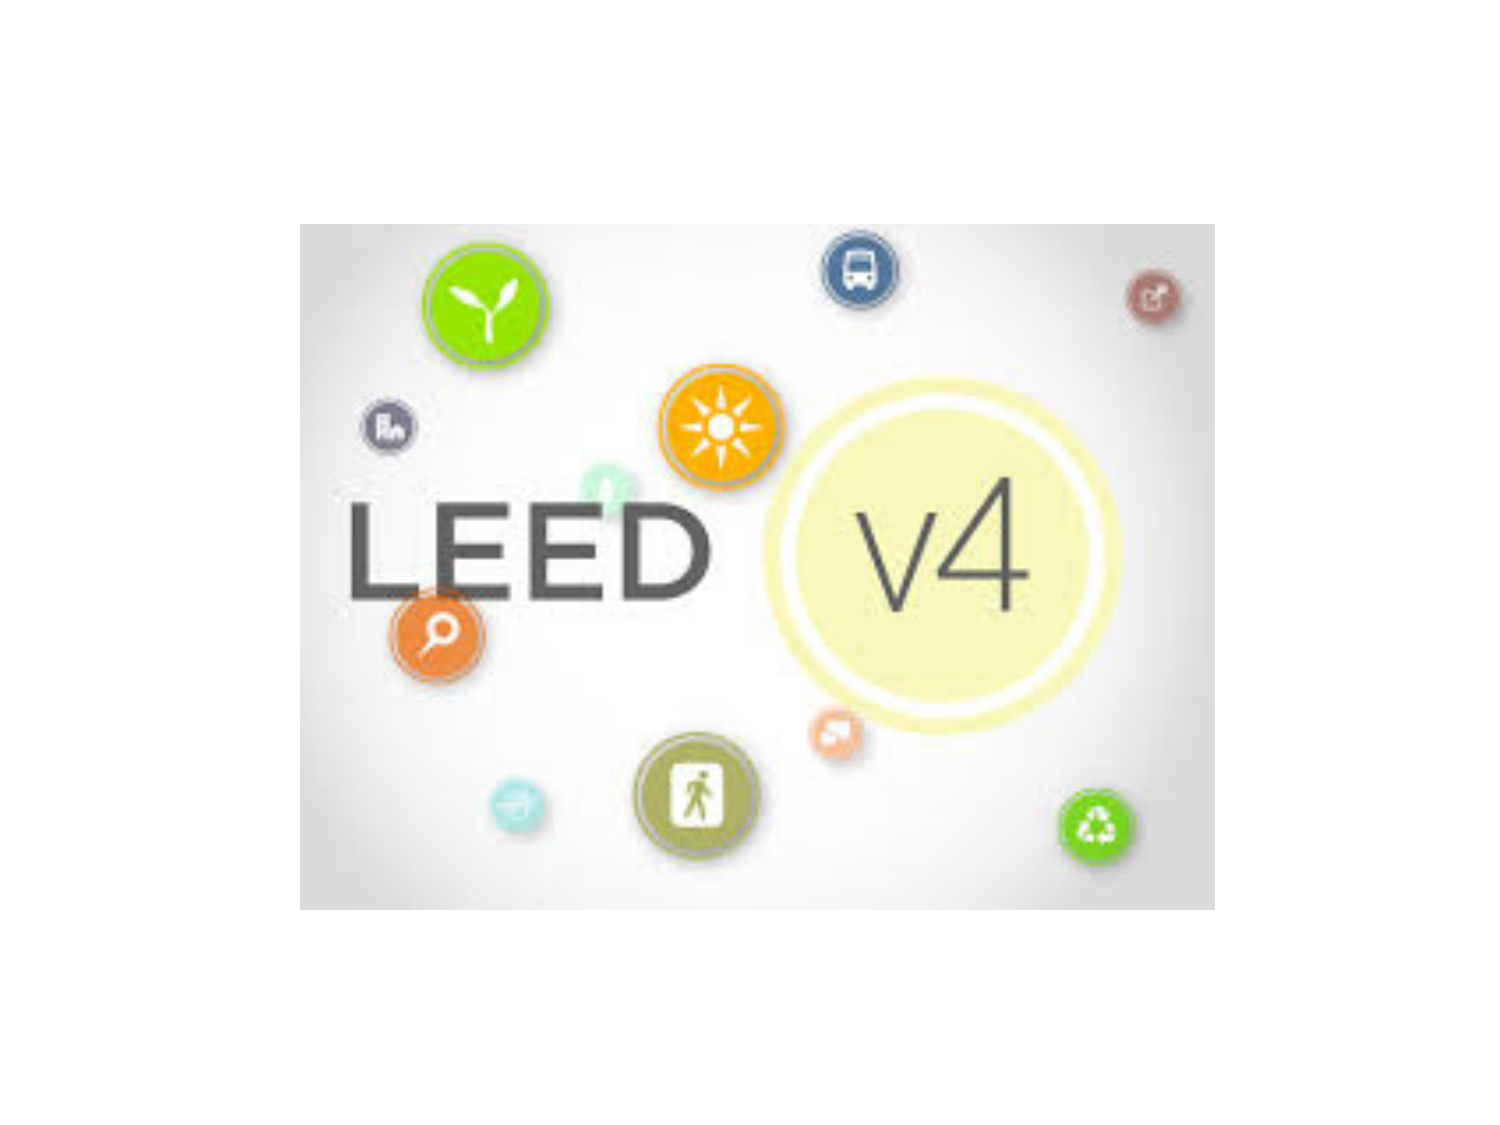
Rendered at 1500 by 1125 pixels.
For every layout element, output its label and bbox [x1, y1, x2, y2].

picture [299, 224, 1215, 911]
